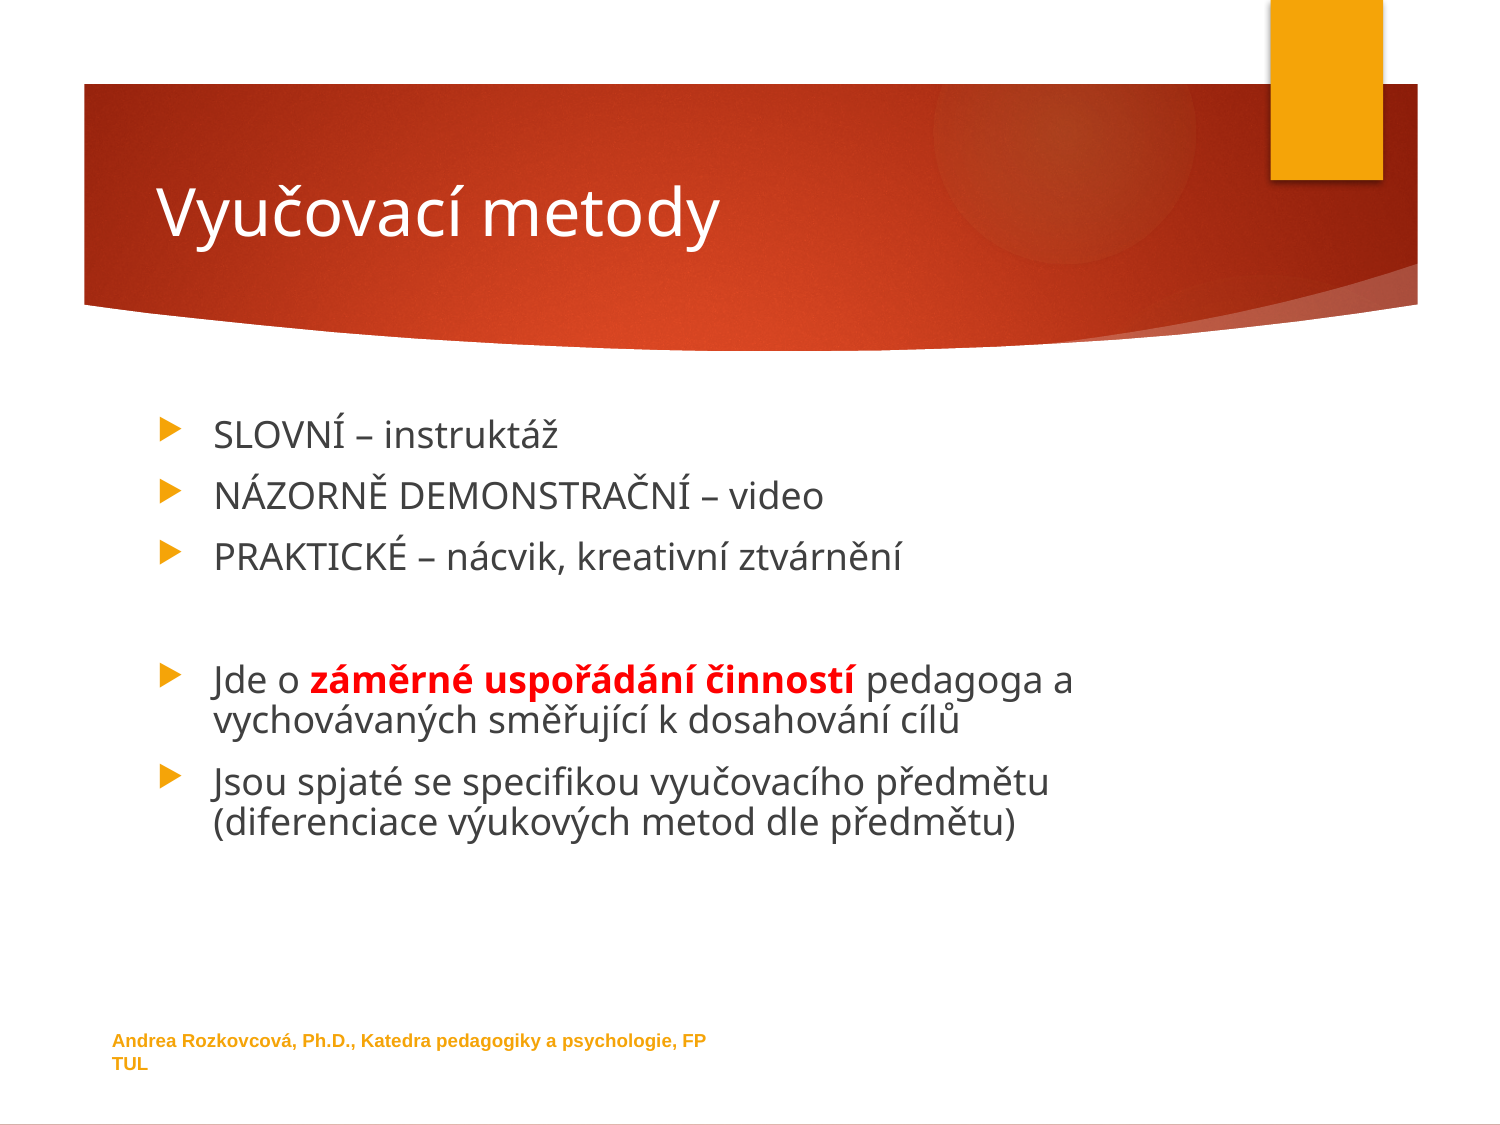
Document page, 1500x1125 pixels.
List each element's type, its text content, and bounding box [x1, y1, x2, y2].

footer Andrea Rozkovcová, Ph.D., Katedra pedagogiky a psychologie, FP TUL [96, 1044, 731, 1082]
title Vyučovací metody [141, 151, 1183, 269]
list SLOVNÍ – instruktáž NÁZORNĚ DEMONSTRAČNÍ – video PRAKTICKÉ – nácvik, kreativní ztvárnění Jde o záměrné uspořádání činností pedagoga a vychovávaných směřující k dosahování cílů Jsou spjaté se specifikou vyučovacího předmětu (diferenciace výukových metod dle předmětu) [142, 408, 1183, 988]
